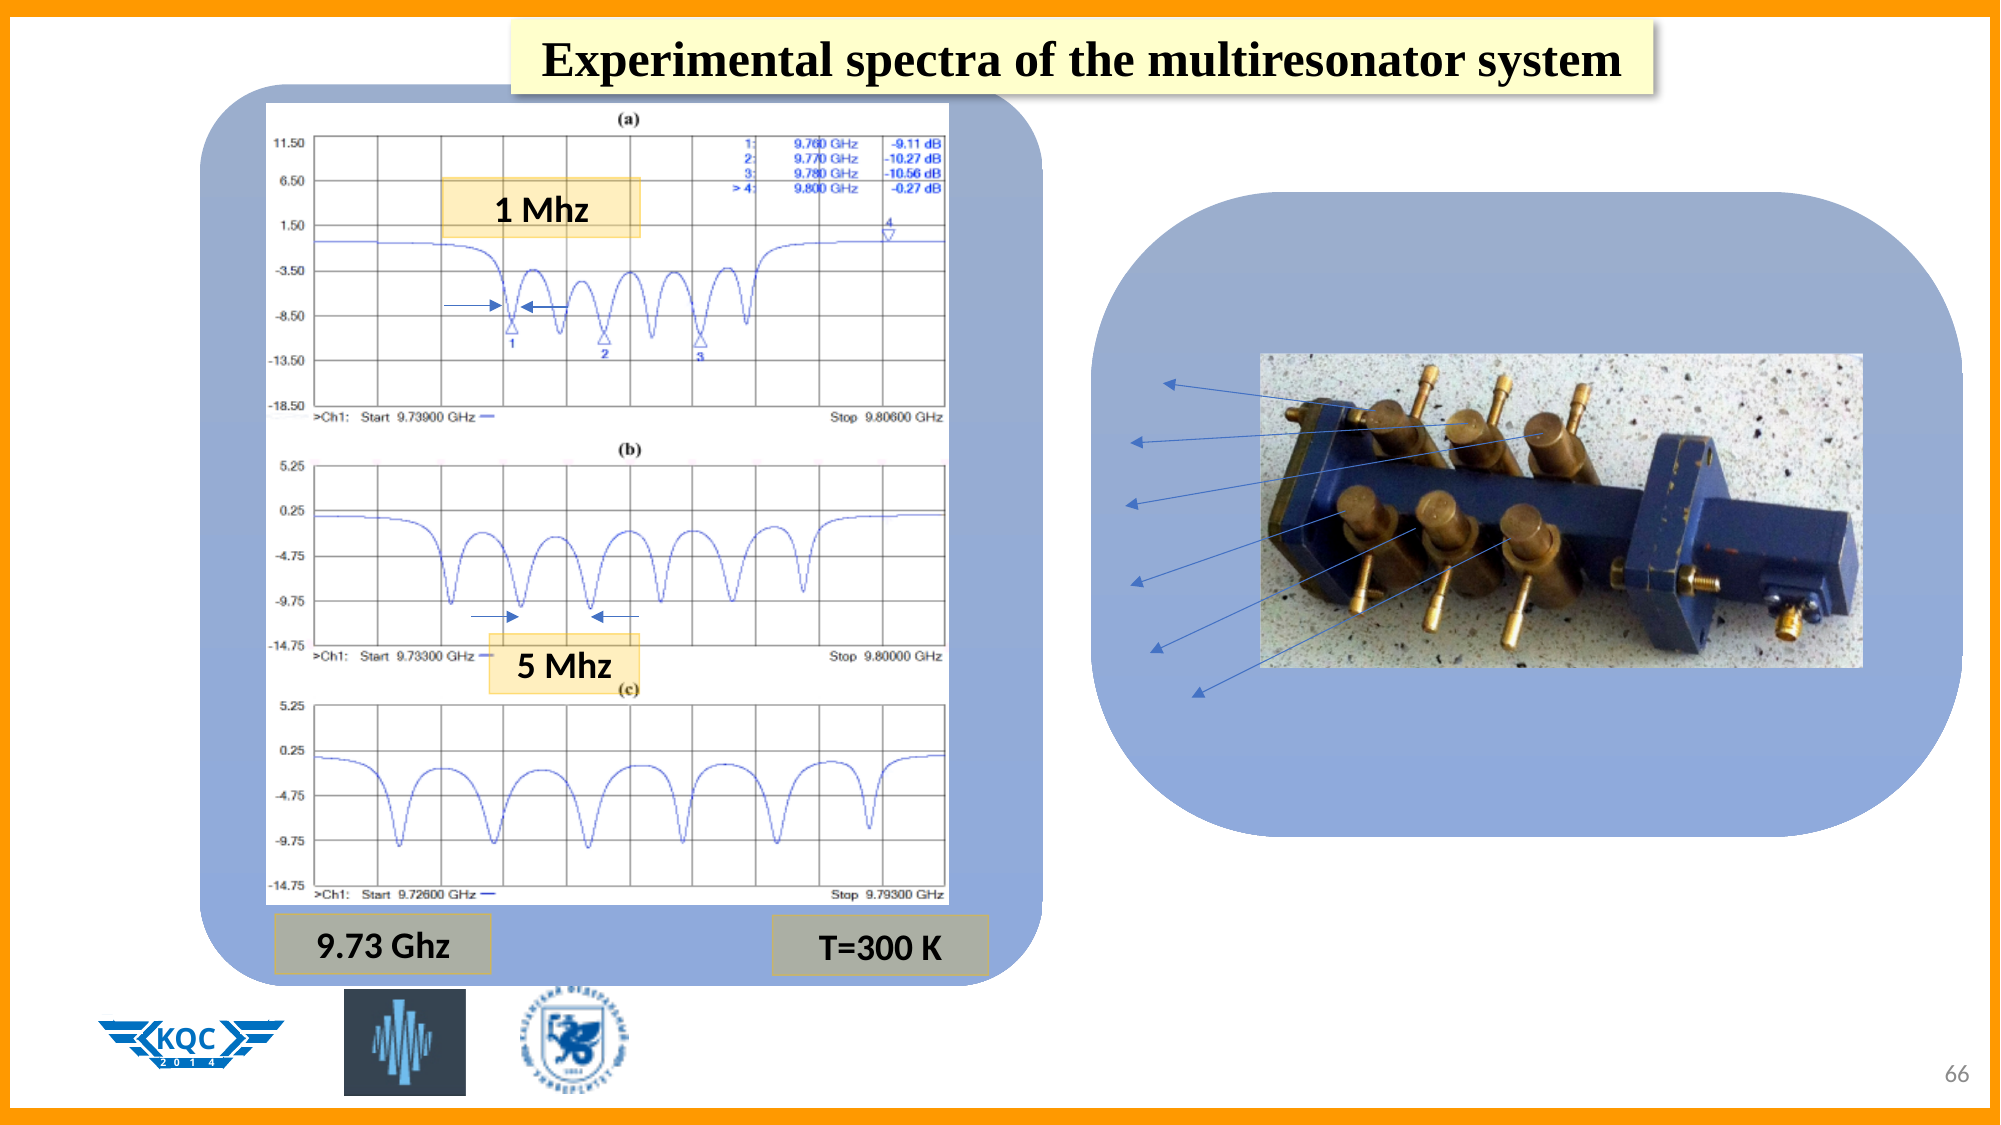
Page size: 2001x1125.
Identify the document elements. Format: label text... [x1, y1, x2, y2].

text_box [0, 6, 2000, 1119]
text_box Experimental spectra of the multiresonator system [511, 19, 1654, 95]
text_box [1125, 353, 1863, 698]
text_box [96, 959, 1607, 1110]
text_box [199, 84, 1043, 986]
